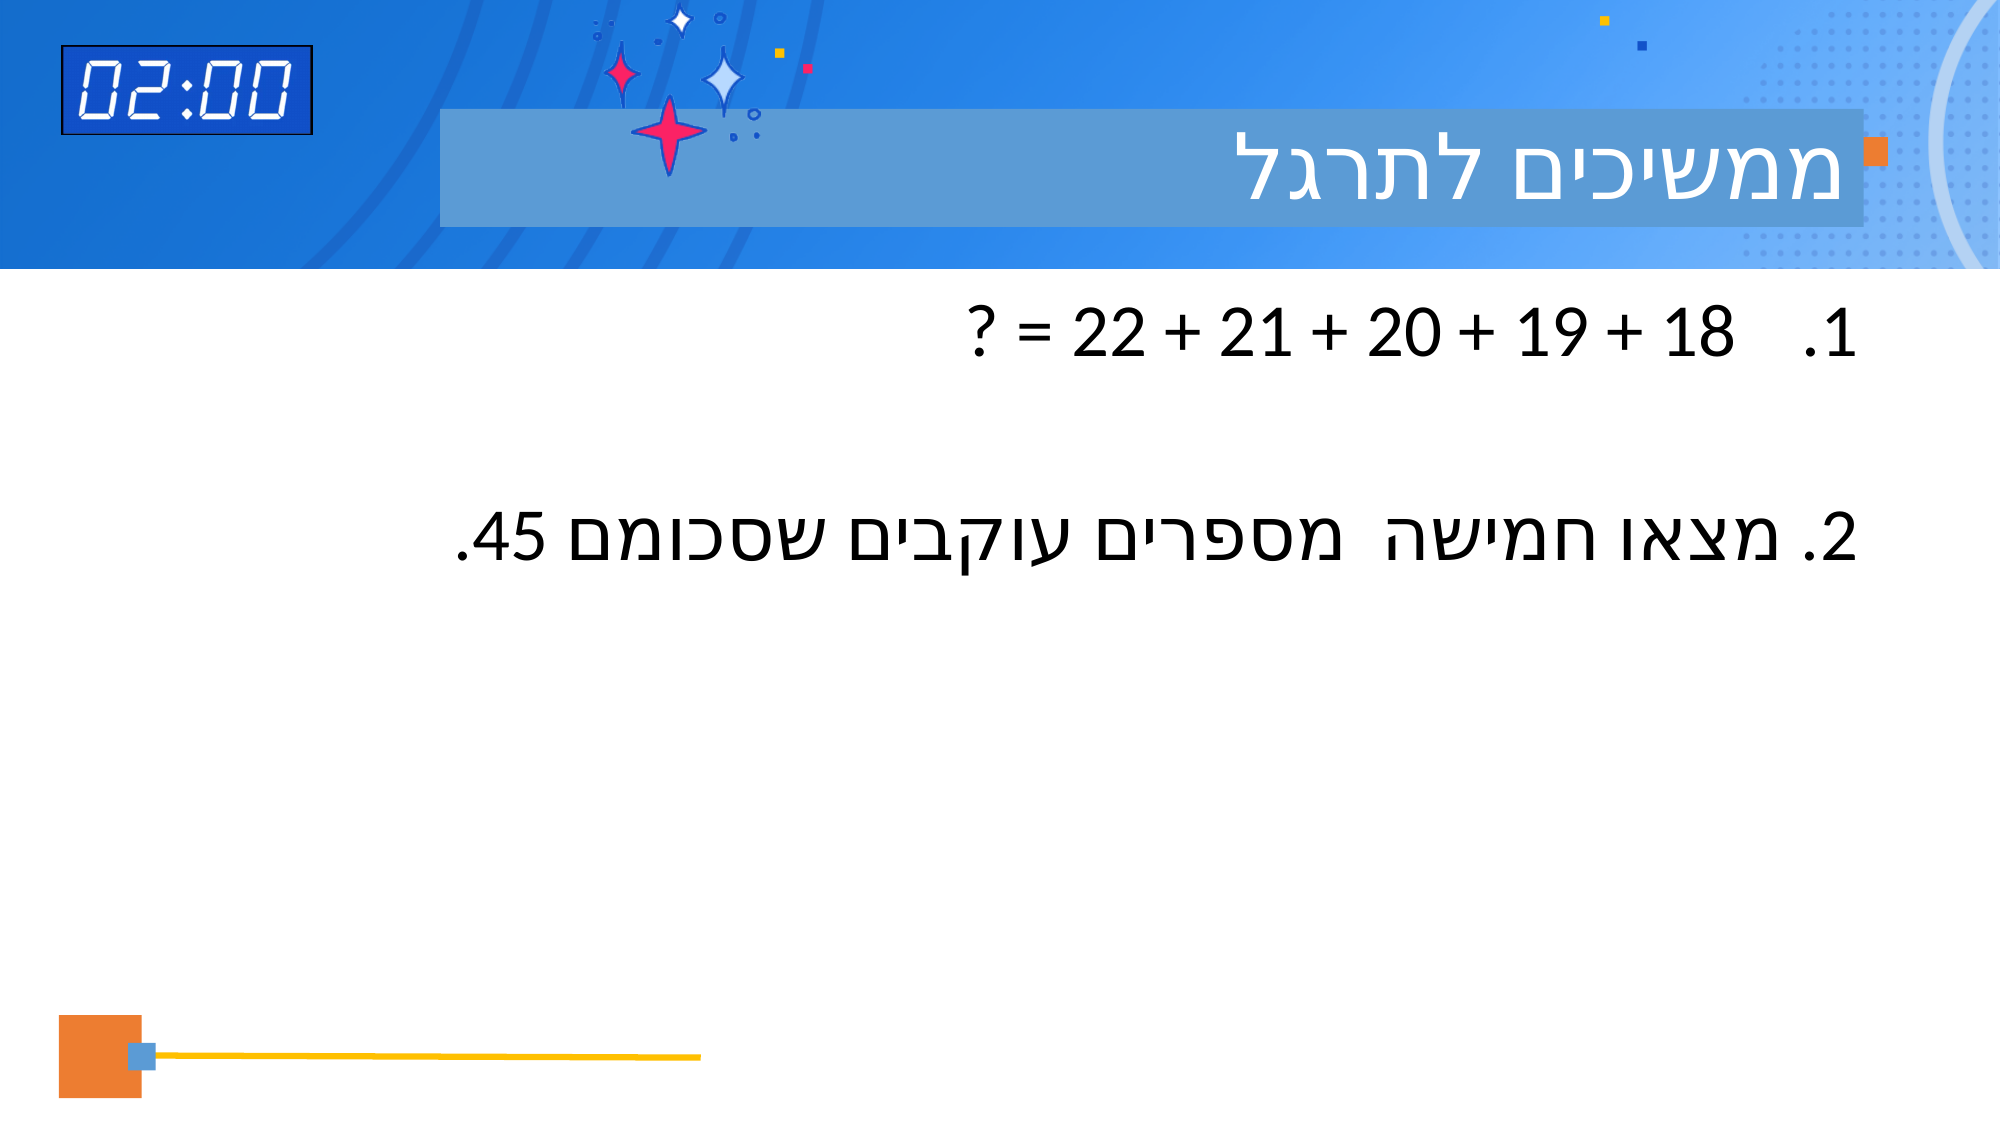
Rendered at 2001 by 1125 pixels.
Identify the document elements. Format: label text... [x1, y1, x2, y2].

picture [0, 0, 2000, 269]
title ממשיכים לתרגל [440, 108, 1864, 227]
list 18 + 19 + 20 + 21 + 22 = ? 2. מצאו חמישה מספרים עוקבים שסכומם 45. [101, 284, 1874, 1125]
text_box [60, 44, 314, 136]
